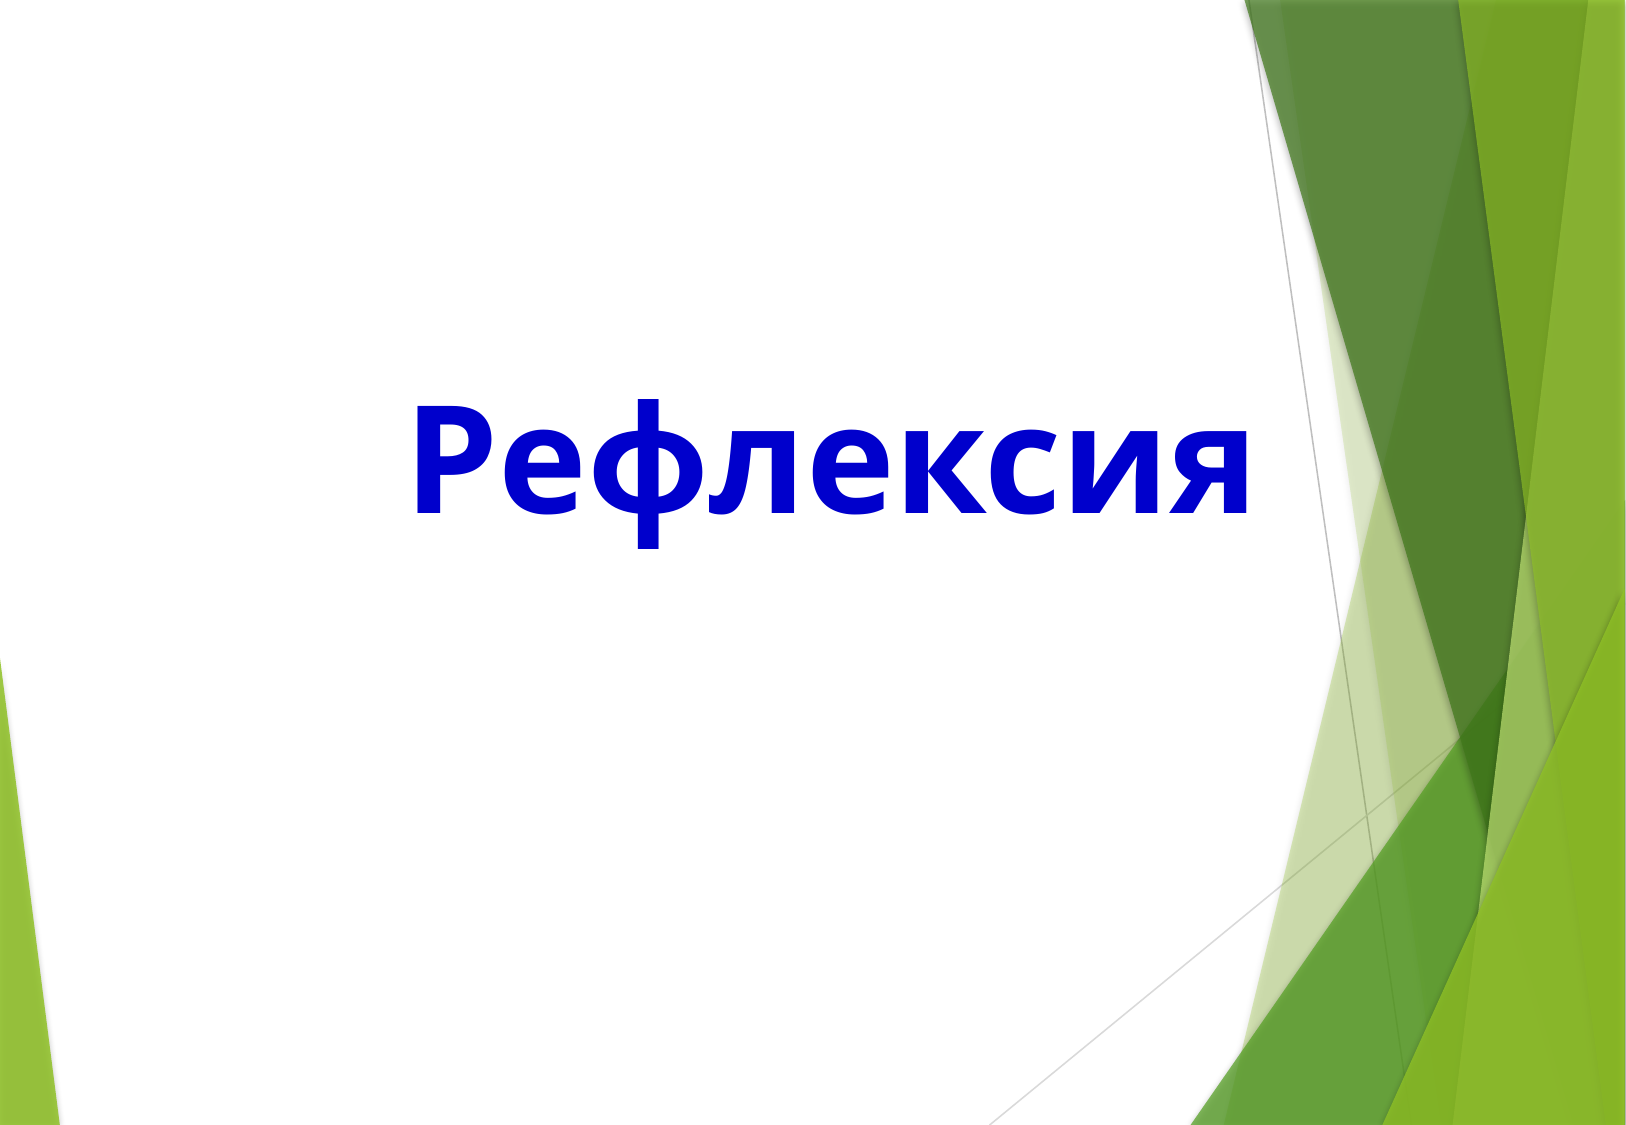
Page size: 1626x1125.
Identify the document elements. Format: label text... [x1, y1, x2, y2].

text_box Рефлексия [0, 355, 1625, 551]
